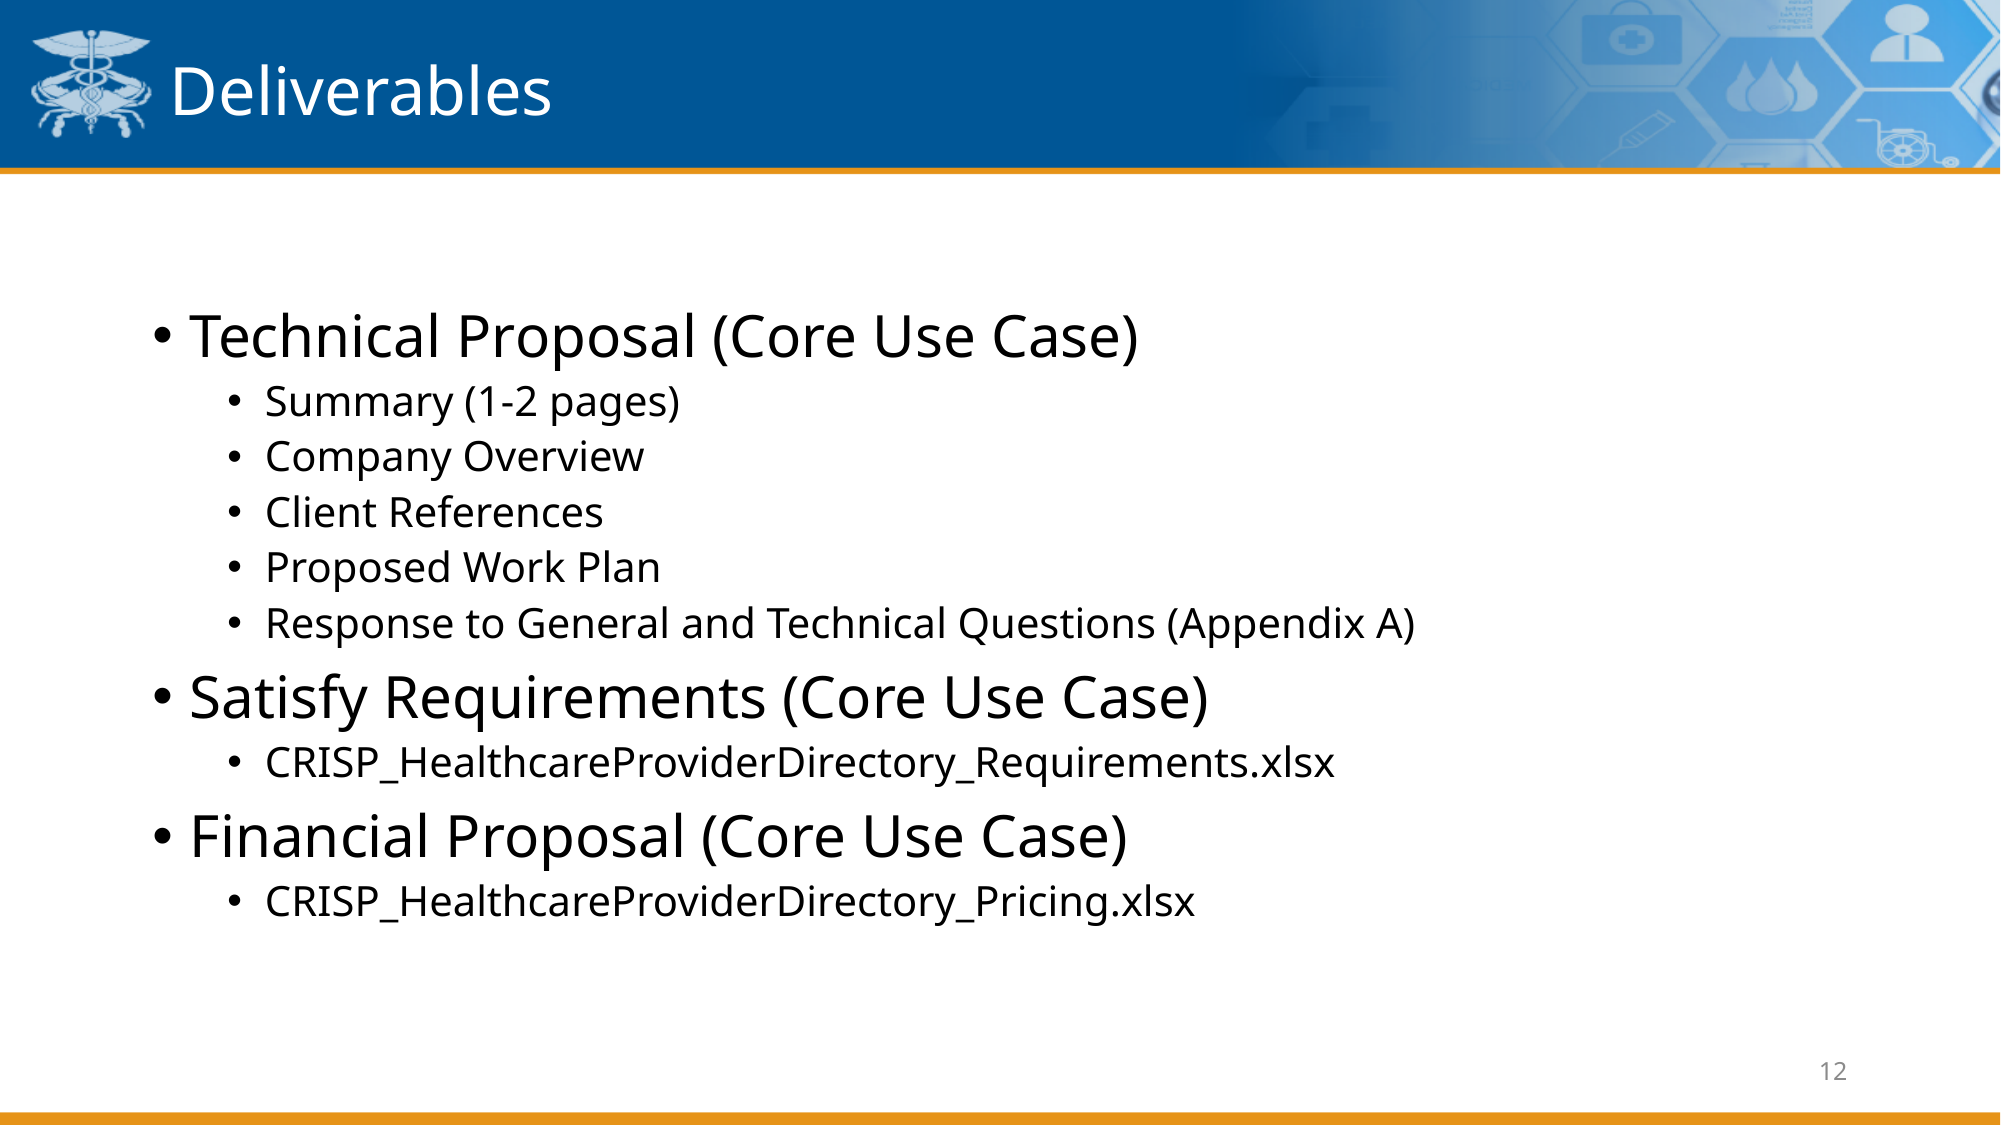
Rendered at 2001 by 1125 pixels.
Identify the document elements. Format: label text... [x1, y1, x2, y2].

title Deliverables [154, 31, 1880, 158]
picture [0, 0, 2001, 1125]
slide_number 12 [1412, 1042, 1863, 1103]
list Technical Proposal (Core Use Case) Summary (1-2 pages) Company Overview Client References Proposed Work Plan Response to General and Technical Questions (Appendix A) Satisfy Requirements (Core Use Case) CRISP_HealthcareProviderDirectory_Requirements.xlsx Financial Proposal (Core Use Case) CRISP_HealthcareProviderDirectory_Pricing.xlsx [137, 299, 1863, 1043]
